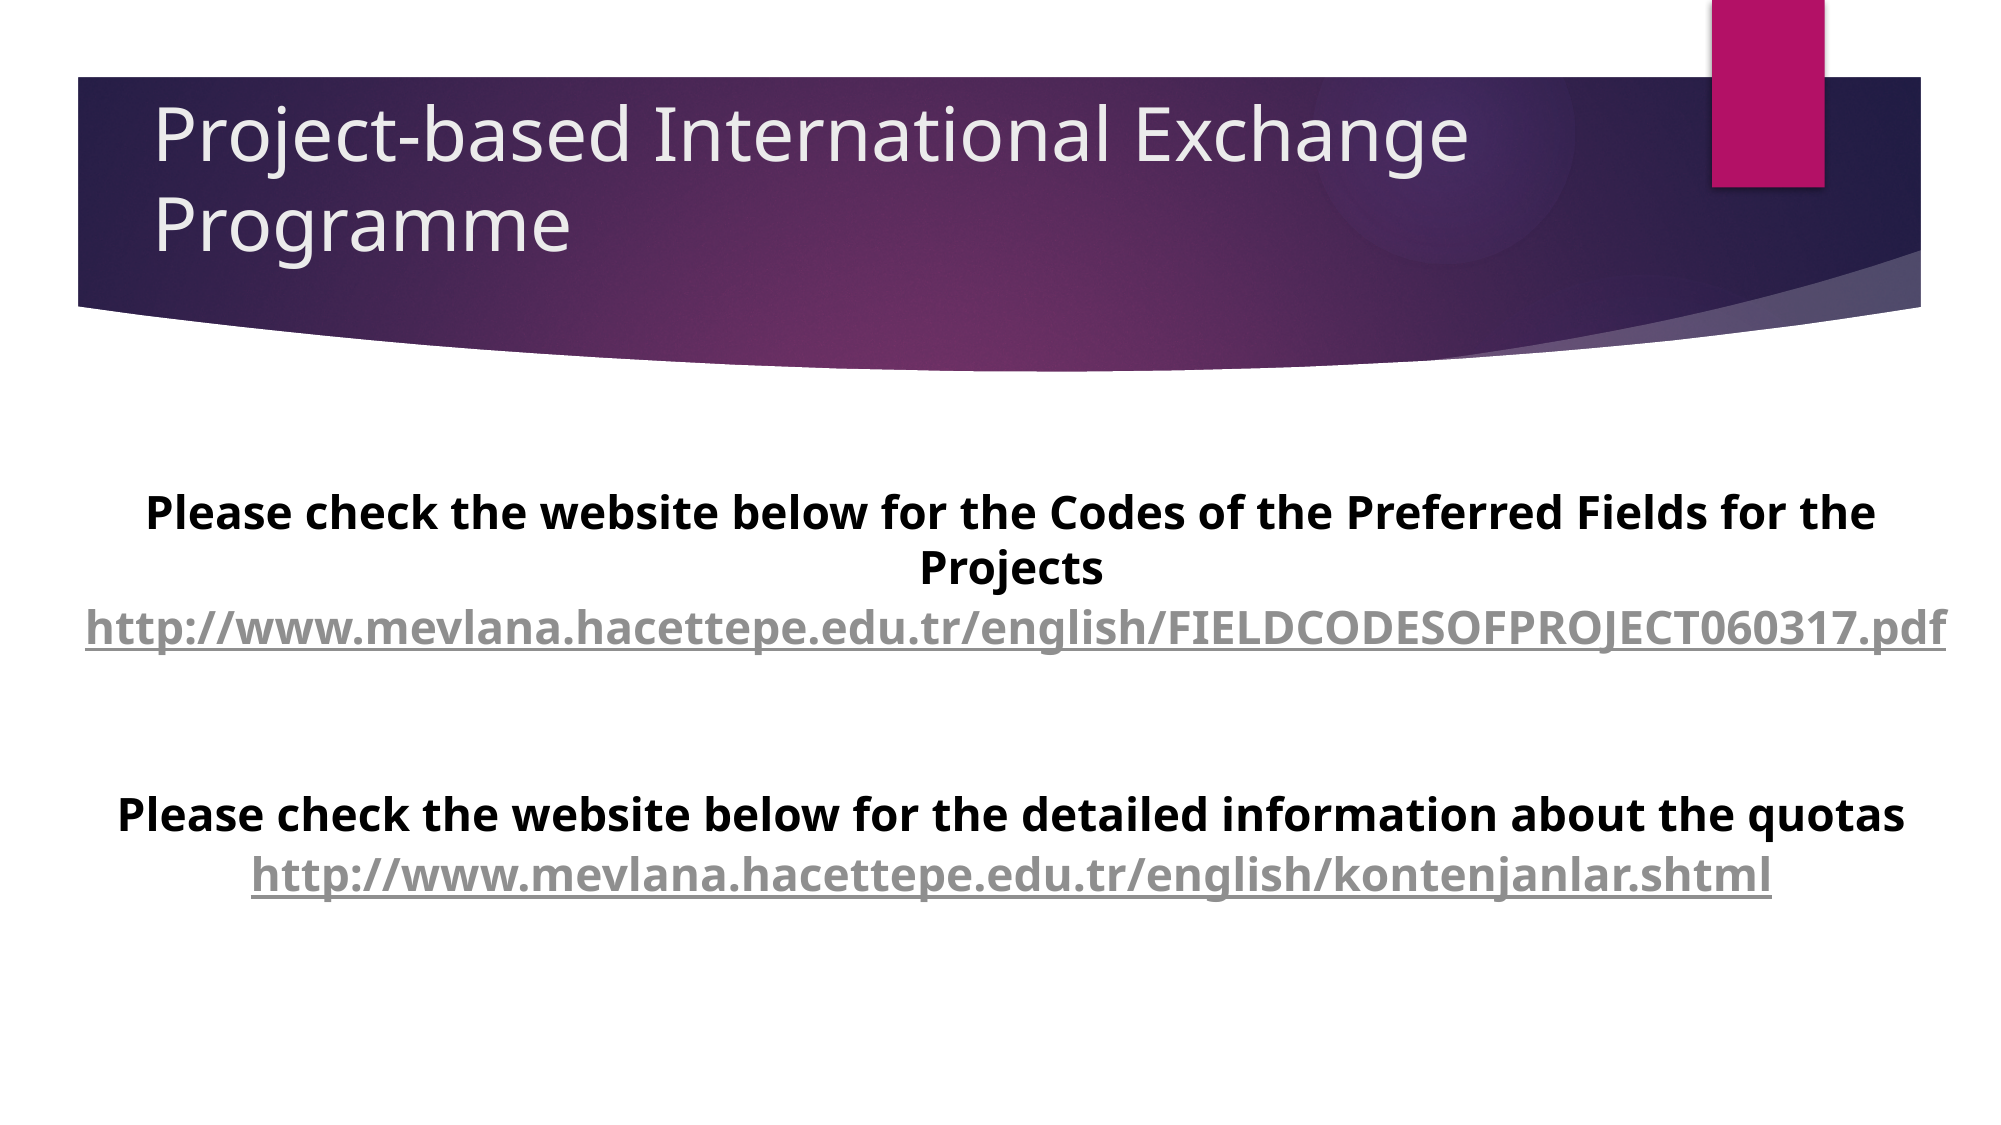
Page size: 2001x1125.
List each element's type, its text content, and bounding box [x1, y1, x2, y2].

list Please check the website below for the Codes of the Preferred Fields for the Projects http://www.mevlana.hacettepe.edu.tr/english/FIELDCODESOFPROJECT060317.pdf Please check the website below for the detailed information about the quotas http://www.mevlana.hacettepe.edu.tr/english/kontenjanlar.shtml [60, 427, 1963, 1030]
title Project-based International Exchange Programme [137, 118, 1690, 234]
